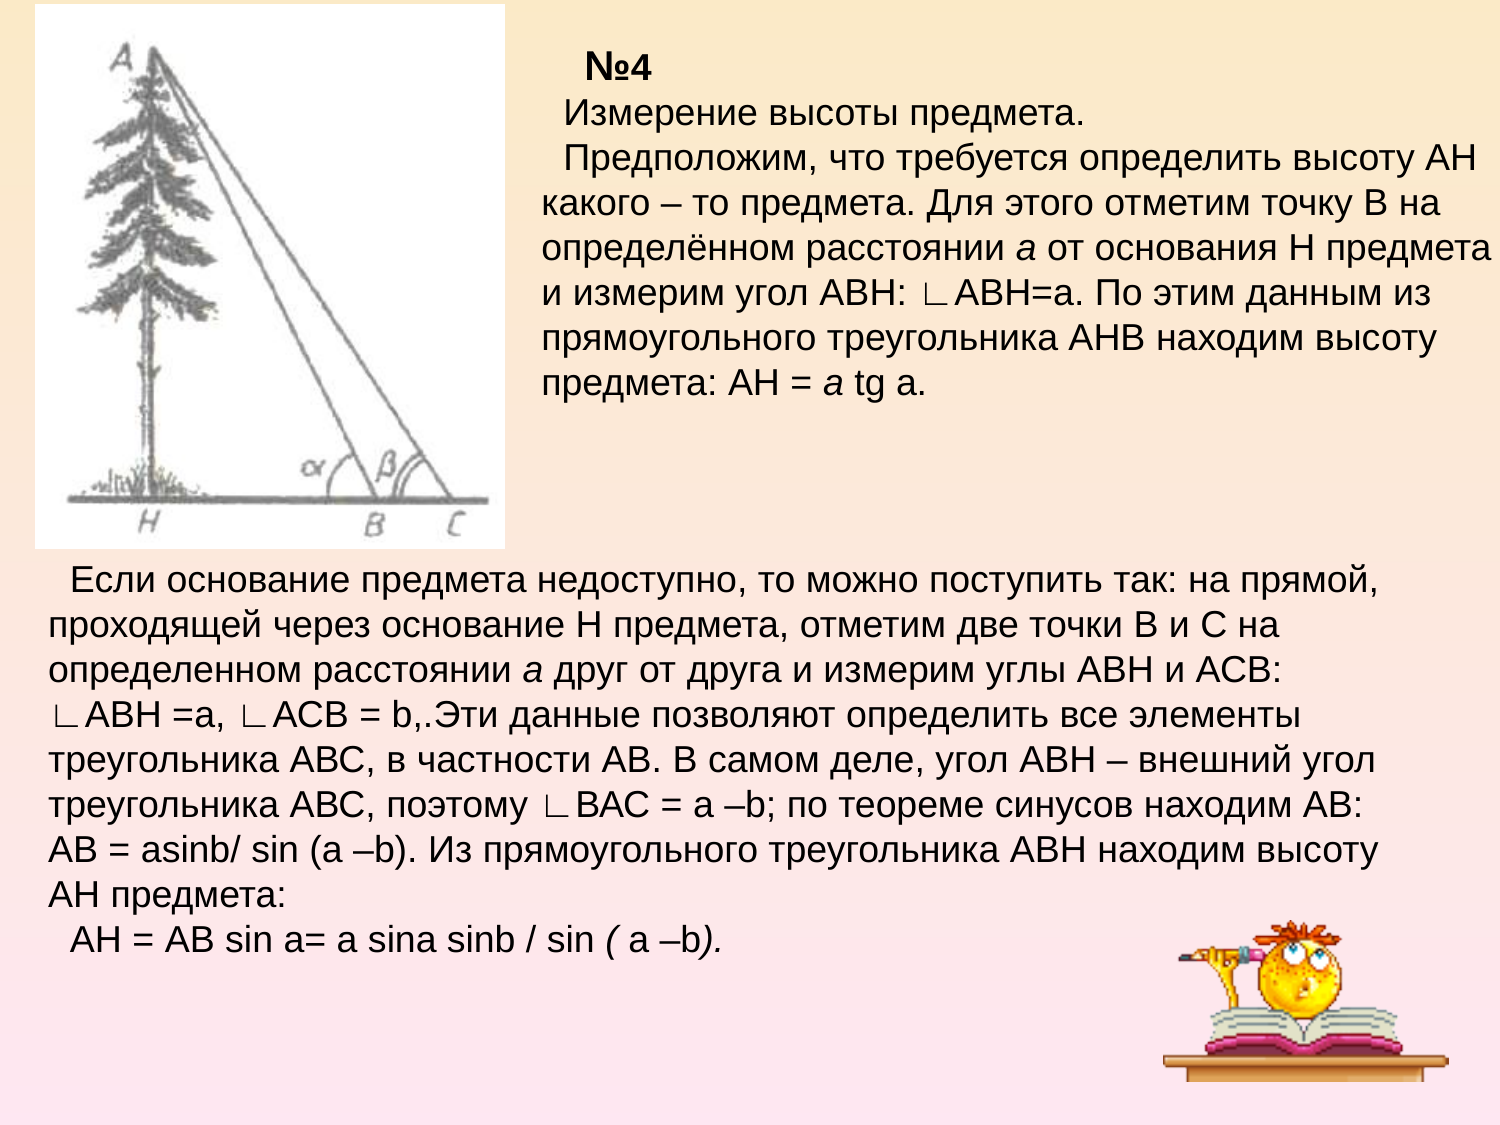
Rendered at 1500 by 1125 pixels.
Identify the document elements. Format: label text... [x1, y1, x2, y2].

text_box №4 Измерение высоты предмета. Предположим, что требуется определить высоту АН какого – то предмета. Для этого отметим точку В на определённом расстоянии а от основания Н предмета и измерим угол АВH: ∟АВН=a. По этим данным из прямоугольного треугольника АНВ находим высоту предмета: АН = а tg a. [535, 31, 1500, 546]
text_box Если основание предмета недоступно, то можно поступить так: на прямой, проходящей через основание Н предмета, отметим две точки В и С на определенном расстоянии а друг от друга и измерим углы АВН и АСВ: ∟АВН =a, ∟АСВ = b,.Эти данные позволяют определить все элементы треугольника АВС, в частности АВ. В самом деле, угол АВН – внешний угол треугольника АВС, поэтому ∟ВАС = a –b; по теореме синусов находим АВ: АВ = asinb/ sin (a –b). Из прямоугольного треугольника АВН находим высоту АН предмета: АН = АВ sin a= a sina sinb / sin ( a –b). [33, 548, 1412, 968]
picture [35, 4, 505, 549]
picture [1163, 920, 1449, 1082]
